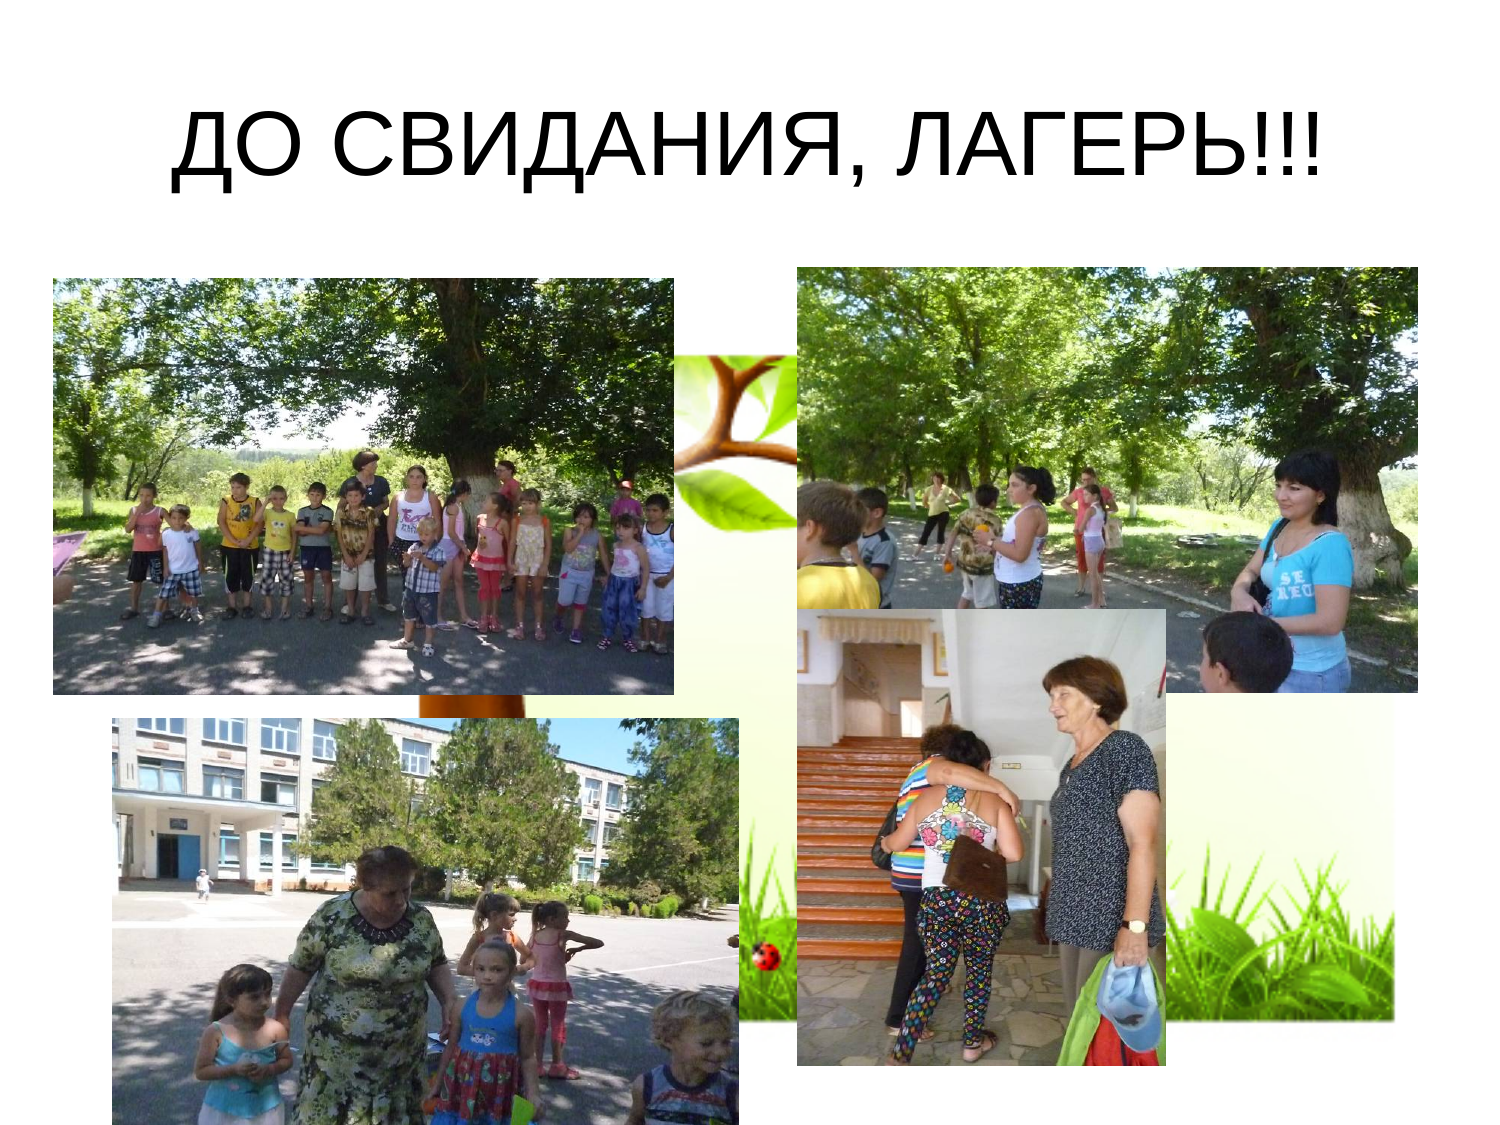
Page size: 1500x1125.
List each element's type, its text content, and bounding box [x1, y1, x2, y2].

title ДО СВИДАНИЯ, ЛАГЕРЬ!!! [74, 44, 1426, 233]
picture [0, 0, 1500, 1125]
